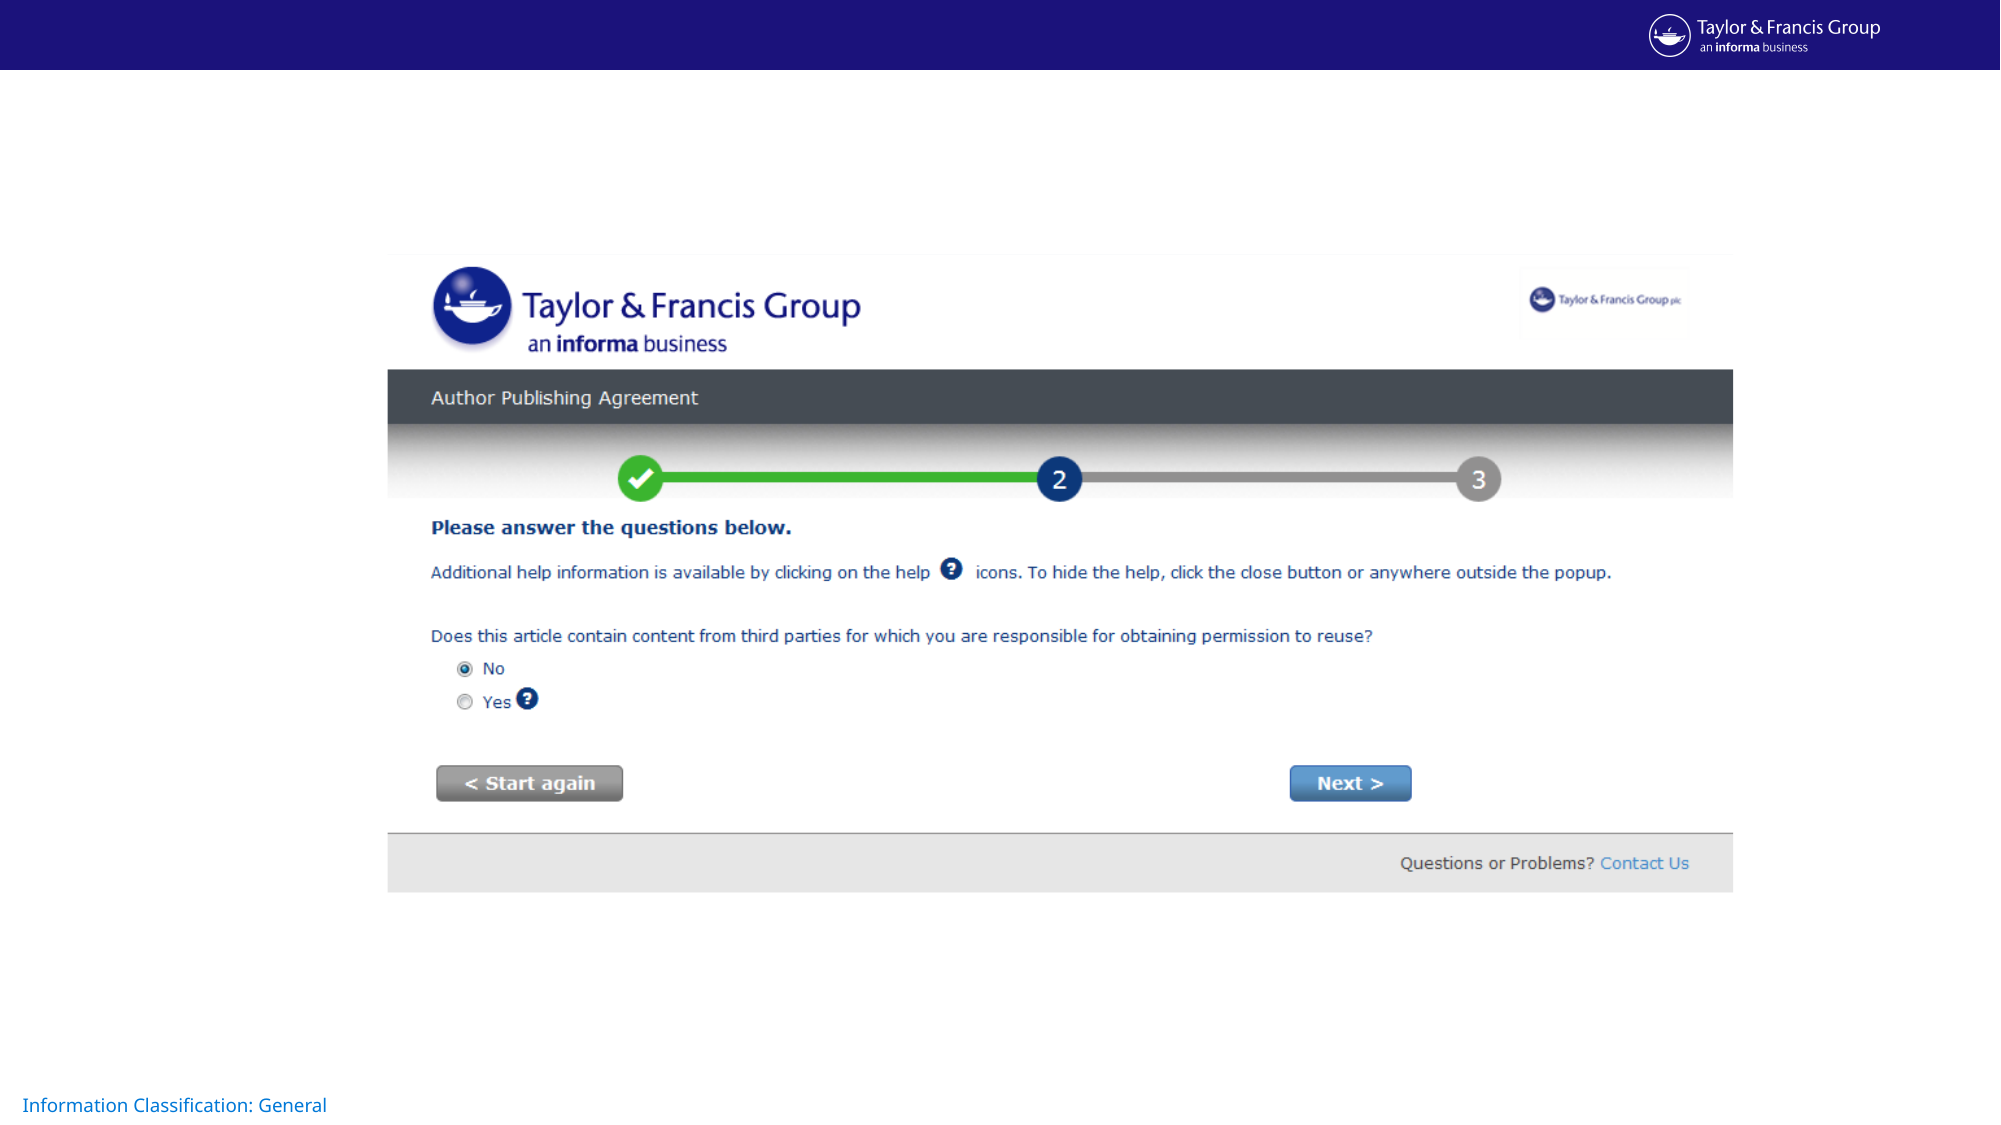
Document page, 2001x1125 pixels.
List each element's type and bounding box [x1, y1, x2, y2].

picture [1649, 14, 1880, 57]
picture [387, 254, 1734, 901]
